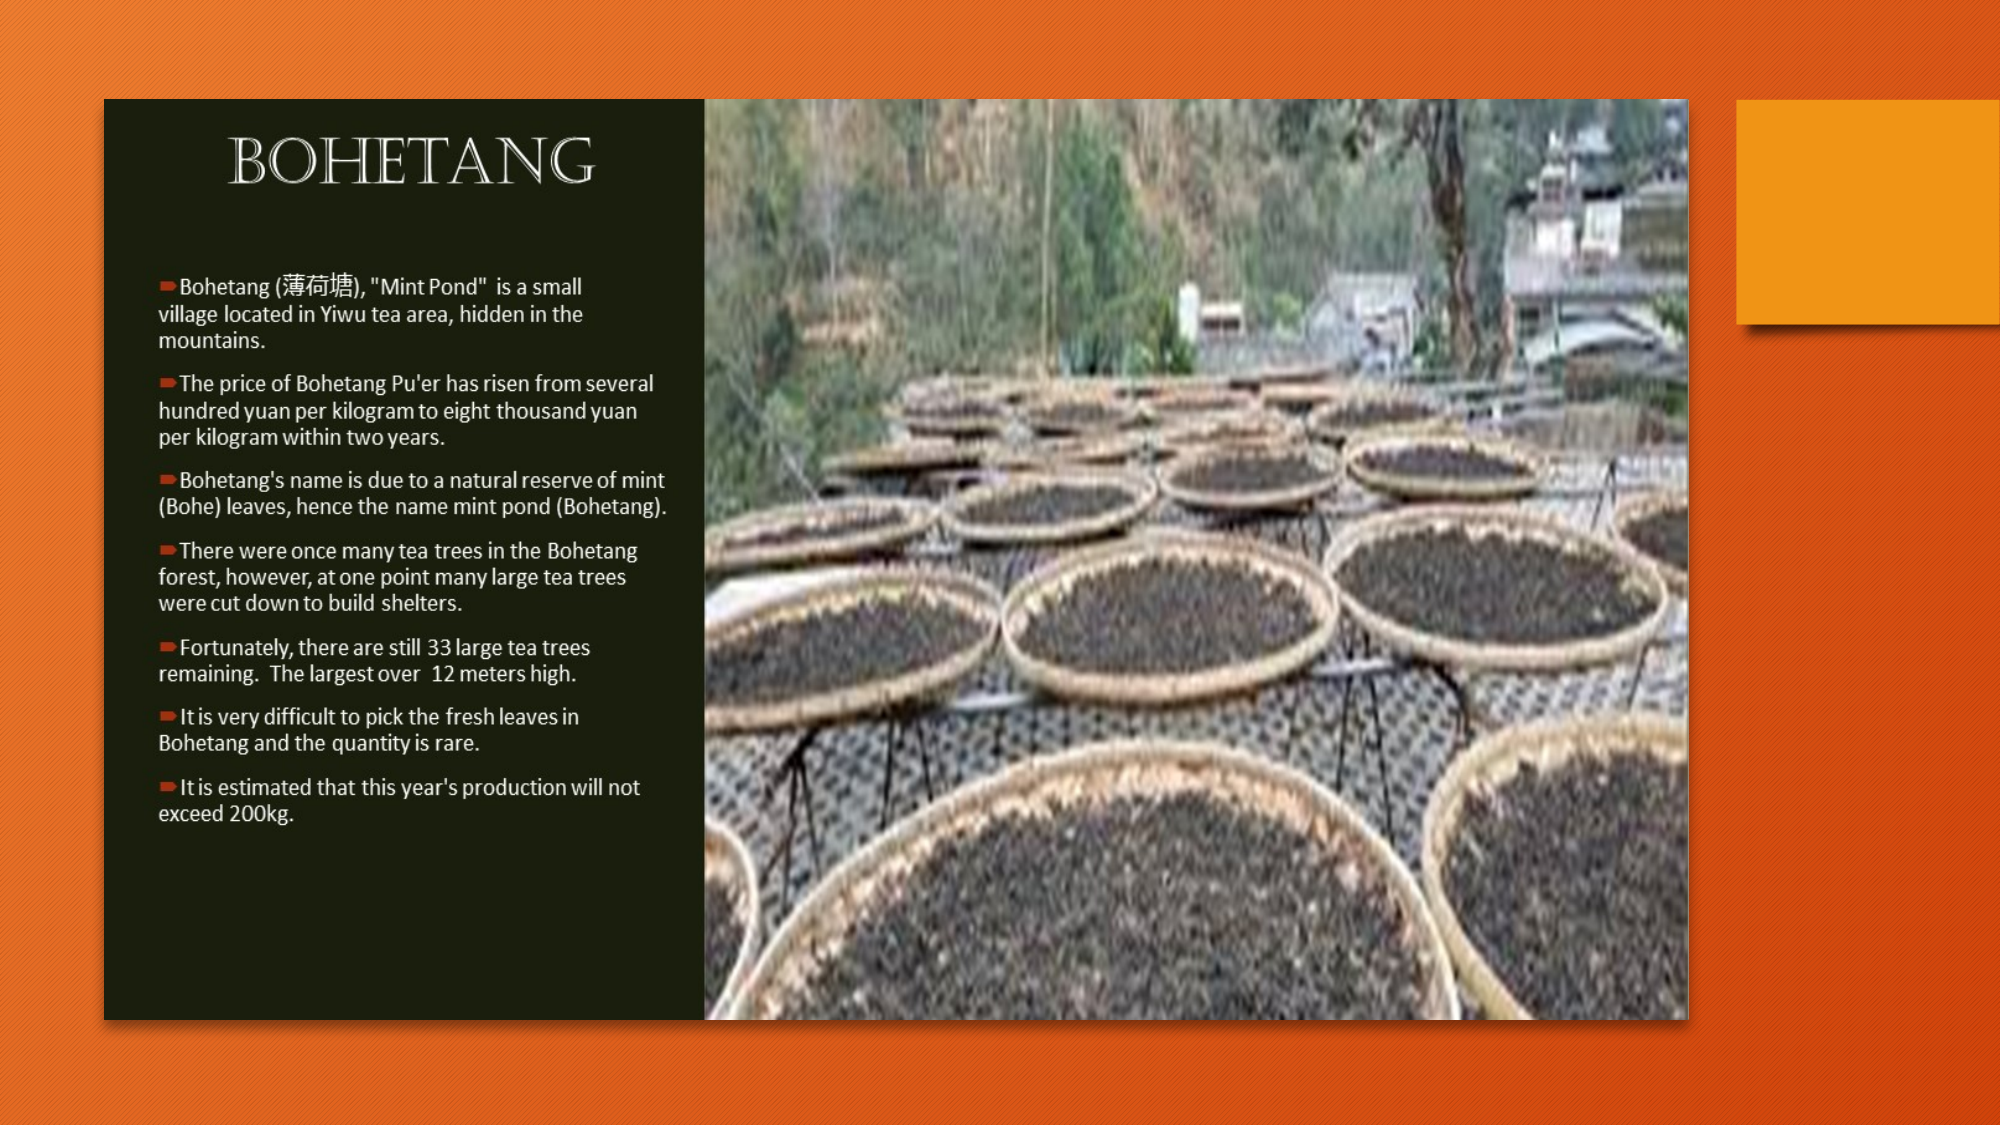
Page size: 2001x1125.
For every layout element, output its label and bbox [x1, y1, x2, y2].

picture [1736, 323, 2000, 348]
picture [103, 99, 1689, 1020]
text_box [1735, 99, 2000, 325]
